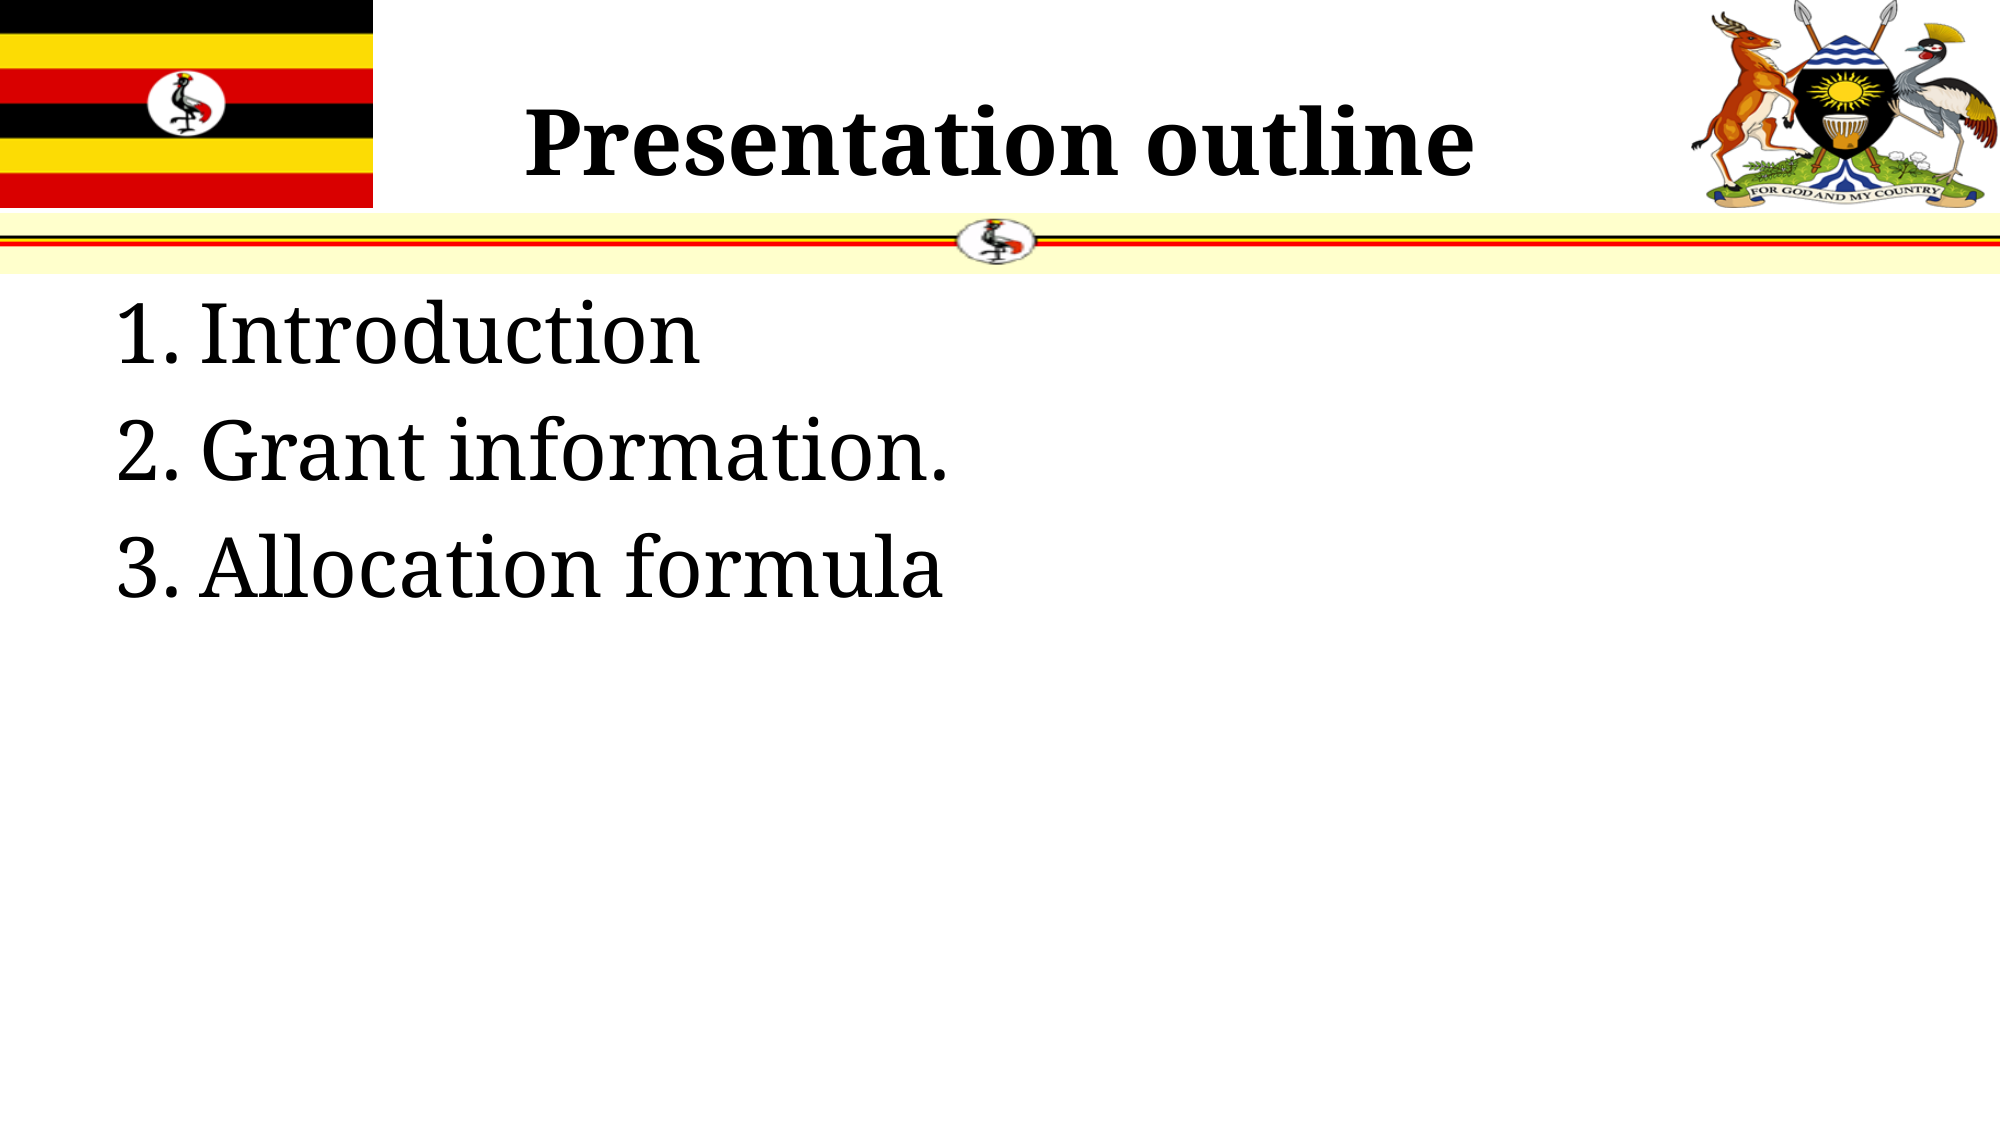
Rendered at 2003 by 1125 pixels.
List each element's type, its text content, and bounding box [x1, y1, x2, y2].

list Introduction Grant information. Allocation formula [100, 285, 1902, 1005]
title Presentation outline [377, 45, 1686, 213]
picture [0, 0, 373, 209]
picture [0, 213, 2000, 274]
picture [1691, 0, 2000, 209]
